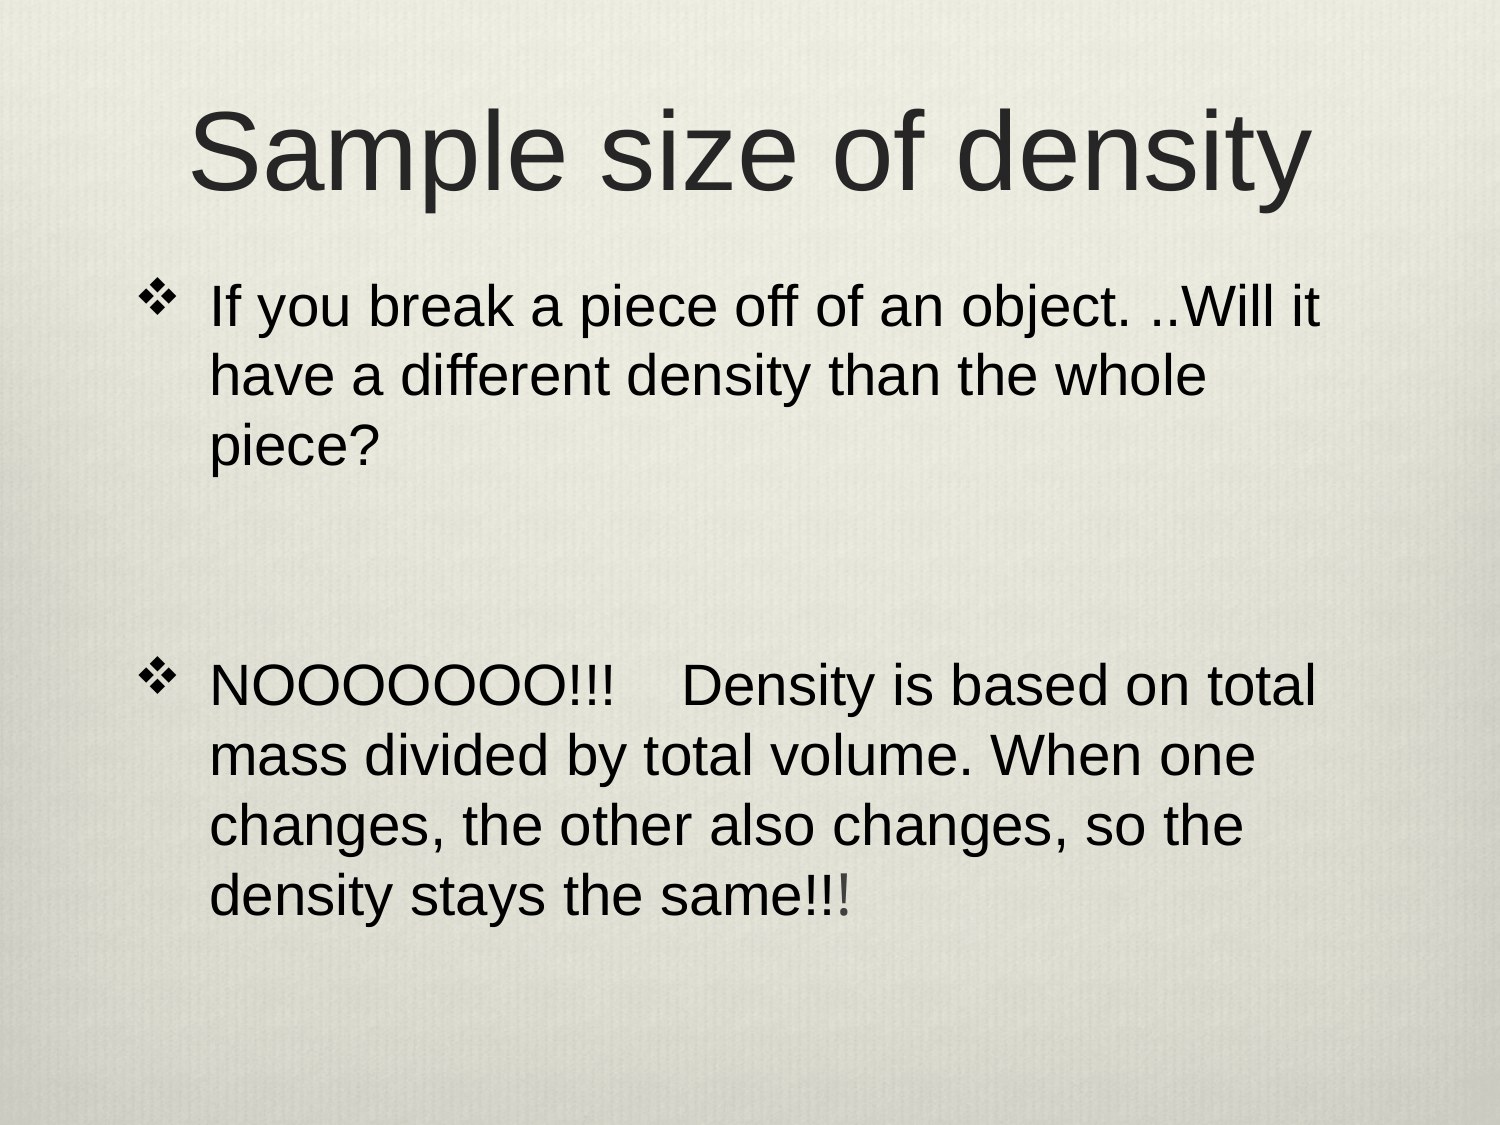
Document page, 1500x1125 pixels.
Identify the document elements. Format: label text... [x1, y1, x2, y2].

title Sample size of density [119, 51, 1381, 240]
list If you break a piece off of an object. ..Will it have a different density than the whole piece? NOOOOOOO!!! Density is based on total mass divided by total volume. When one changes, the other also changes, so the density stays the same!!! [119, 260, 1381, 1011]
